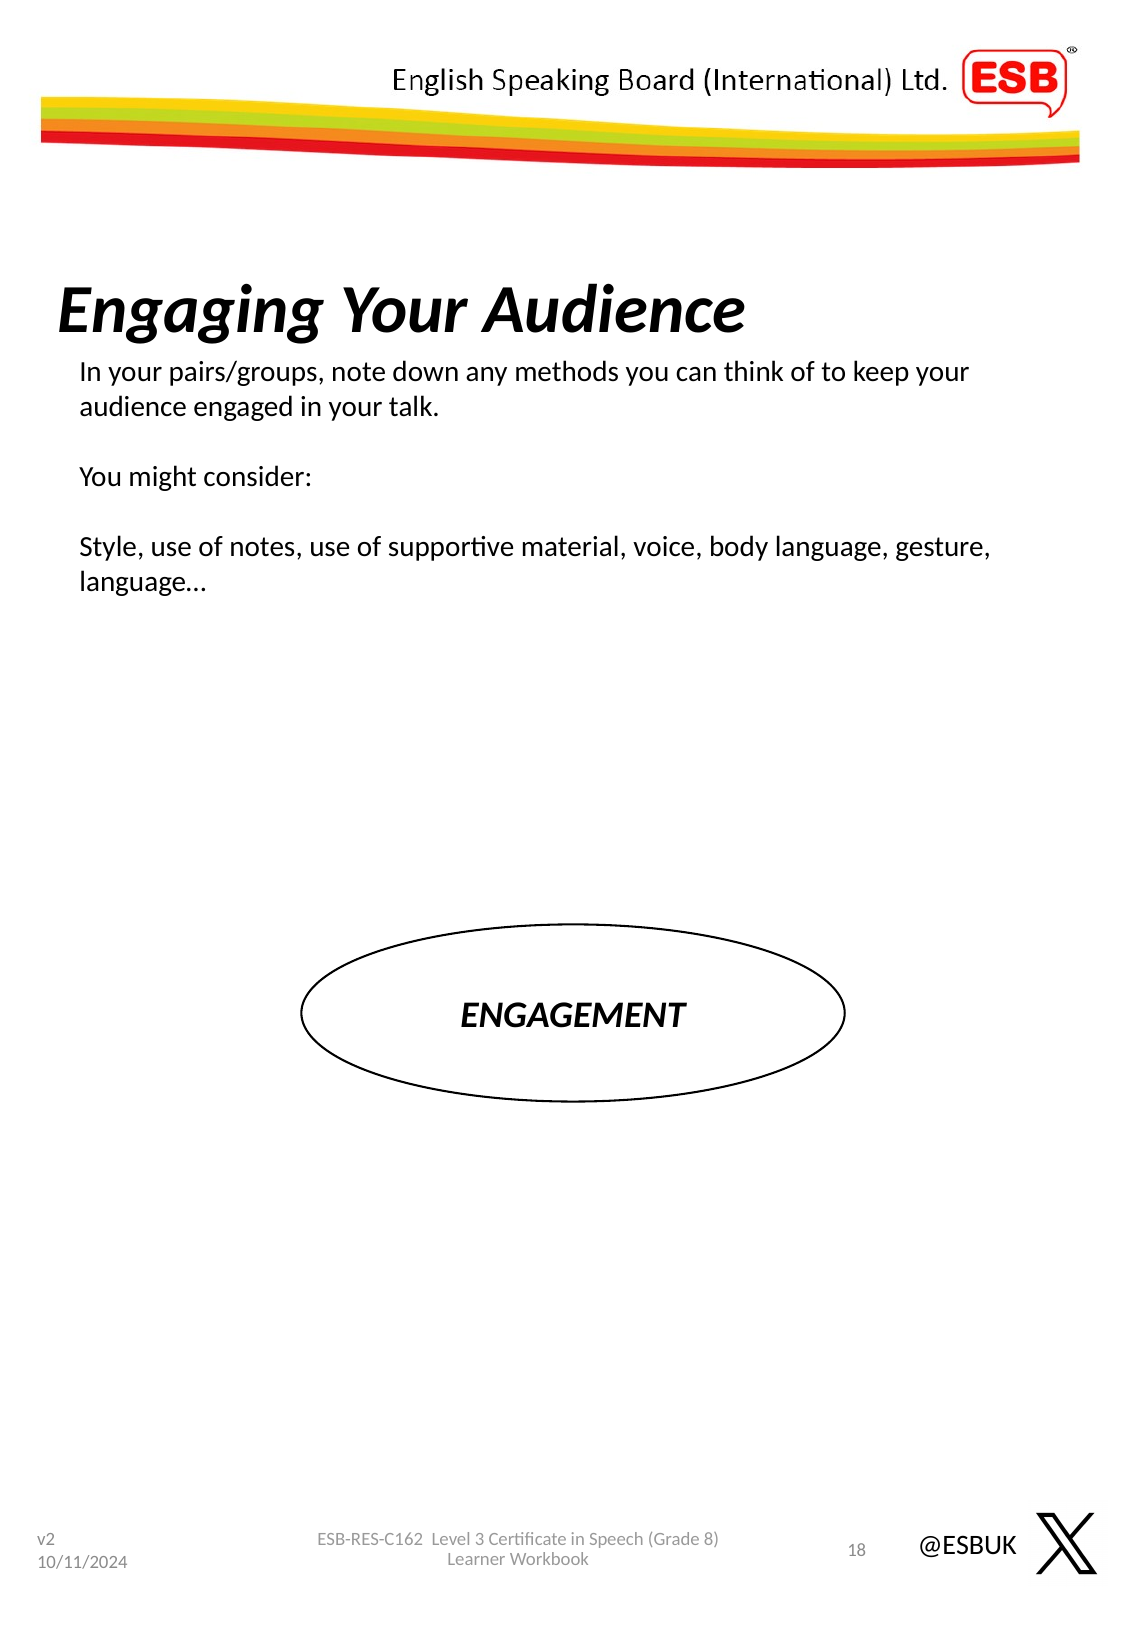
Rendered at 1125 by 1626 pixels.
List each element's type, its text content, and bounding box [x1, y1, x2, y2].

slide_number 18 [697, 1506, 882, 1593]
picture [0, 1, 1125, 234]
footer ESB-RES-C162 Level 3 Certificate in Speech (Grade 8) Learner Workbook [296, 1506, 697, 1593]
text_box In your pairs/groups, note down any methods you can think of to keep your audience engaged in your talk. You might consider: Style, use of notes, use of supportive material, voice, body language, gesture, language… [64, 363, 1083, 586]
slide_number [22, 1506, 161, 1593]
text_box ENGAGEMENT [300, 923, 846, 1103]
title Engaging Your Audience [42, 245, 1014, 376]
picture [1027, 1500, 1108, 1588]
